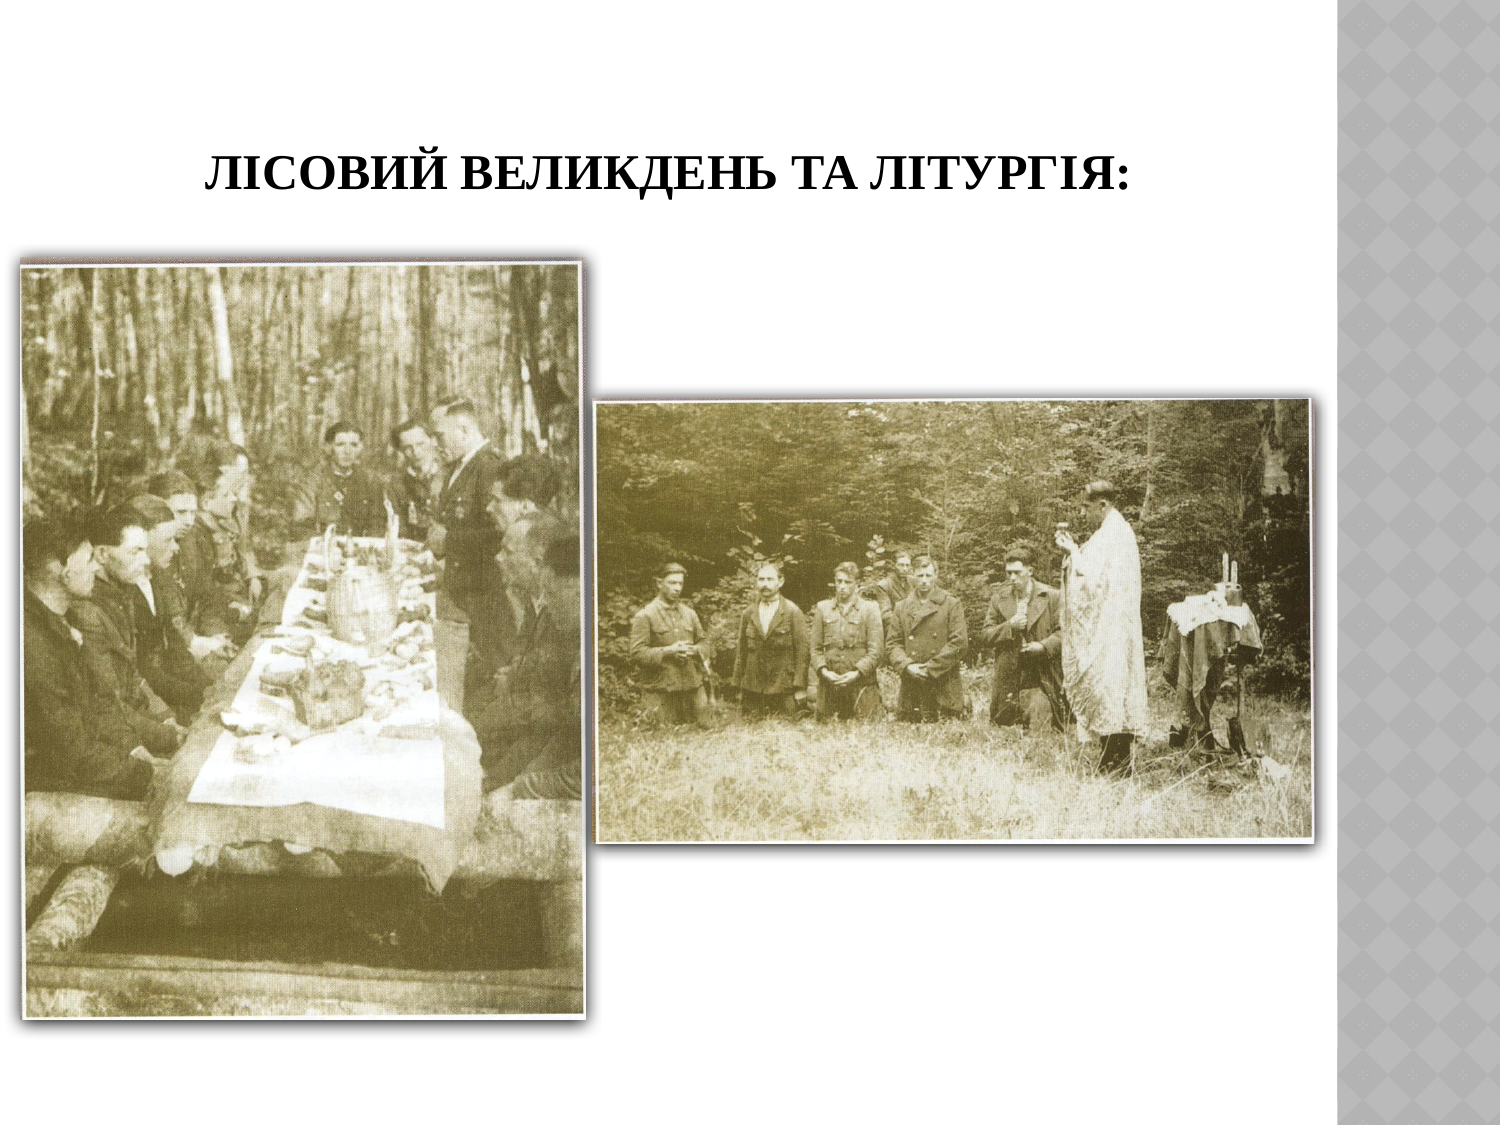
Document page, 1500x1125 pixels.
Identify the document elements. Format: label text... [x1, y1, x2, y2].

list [592, 398, 1315, 845]
title Лісовий Великдень та літургія: [75, 52, 1263, 200]
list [20, 257, 586, 1020]
